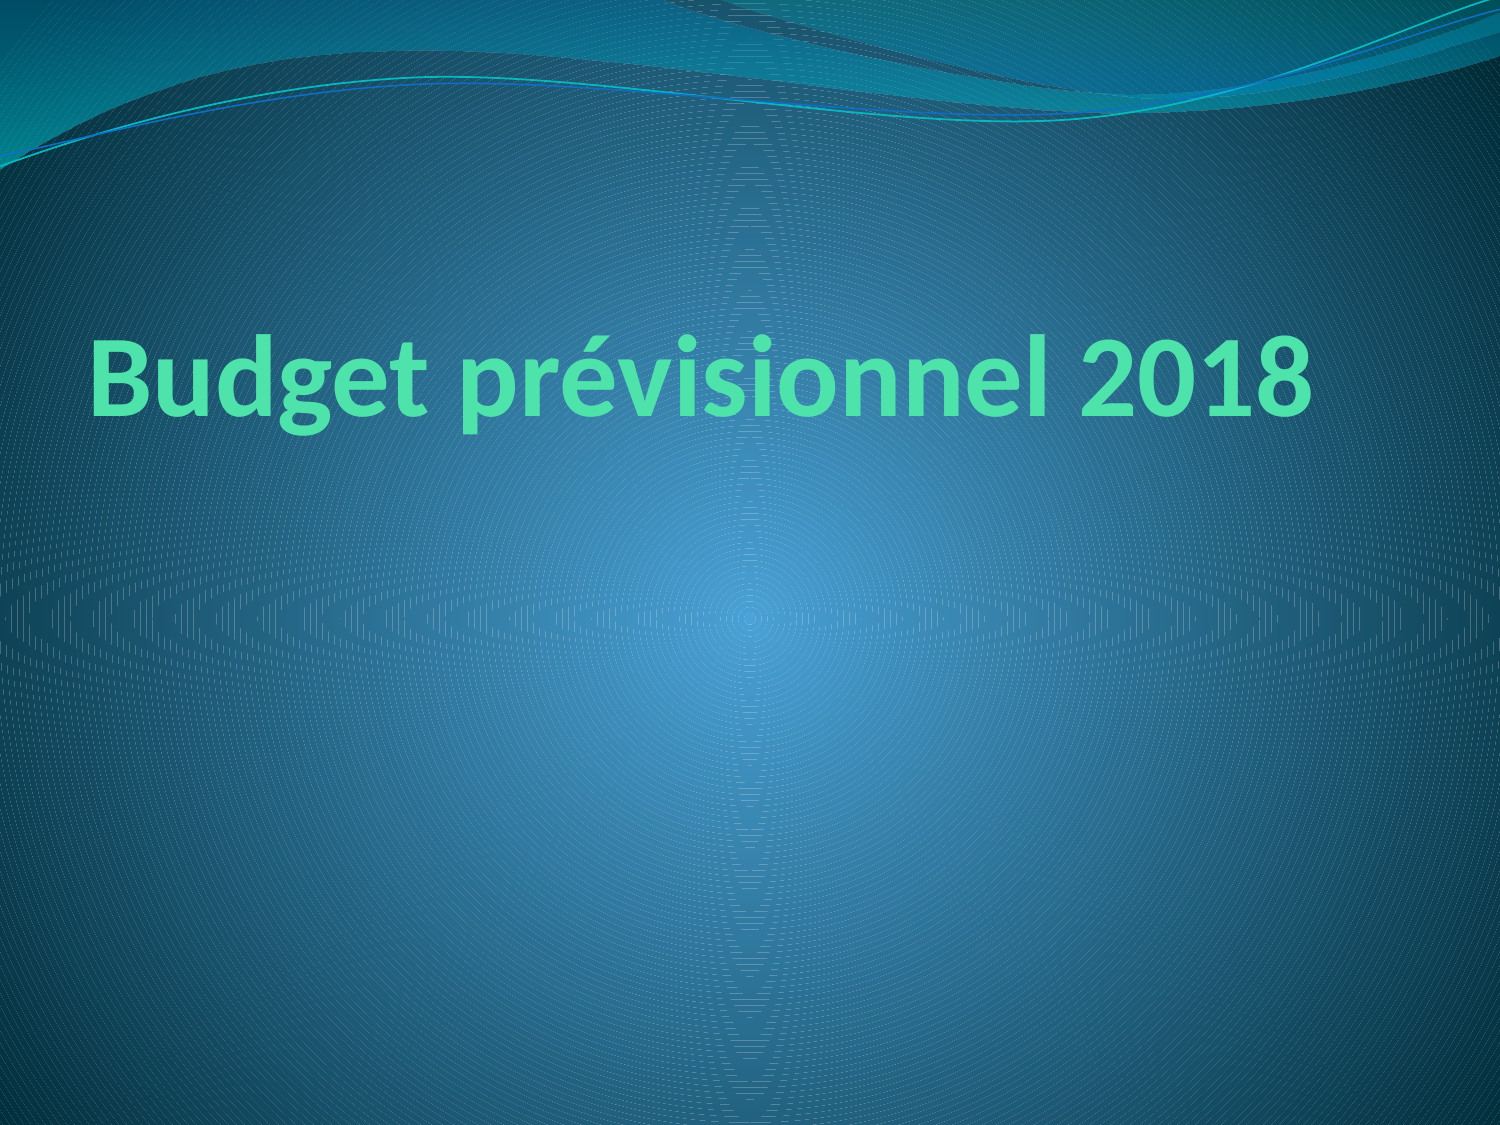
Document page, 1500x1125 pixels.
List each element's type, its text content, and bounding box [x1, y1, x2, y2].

title Budget prévisionnel 2018 [86, 216, 1362, 440]
